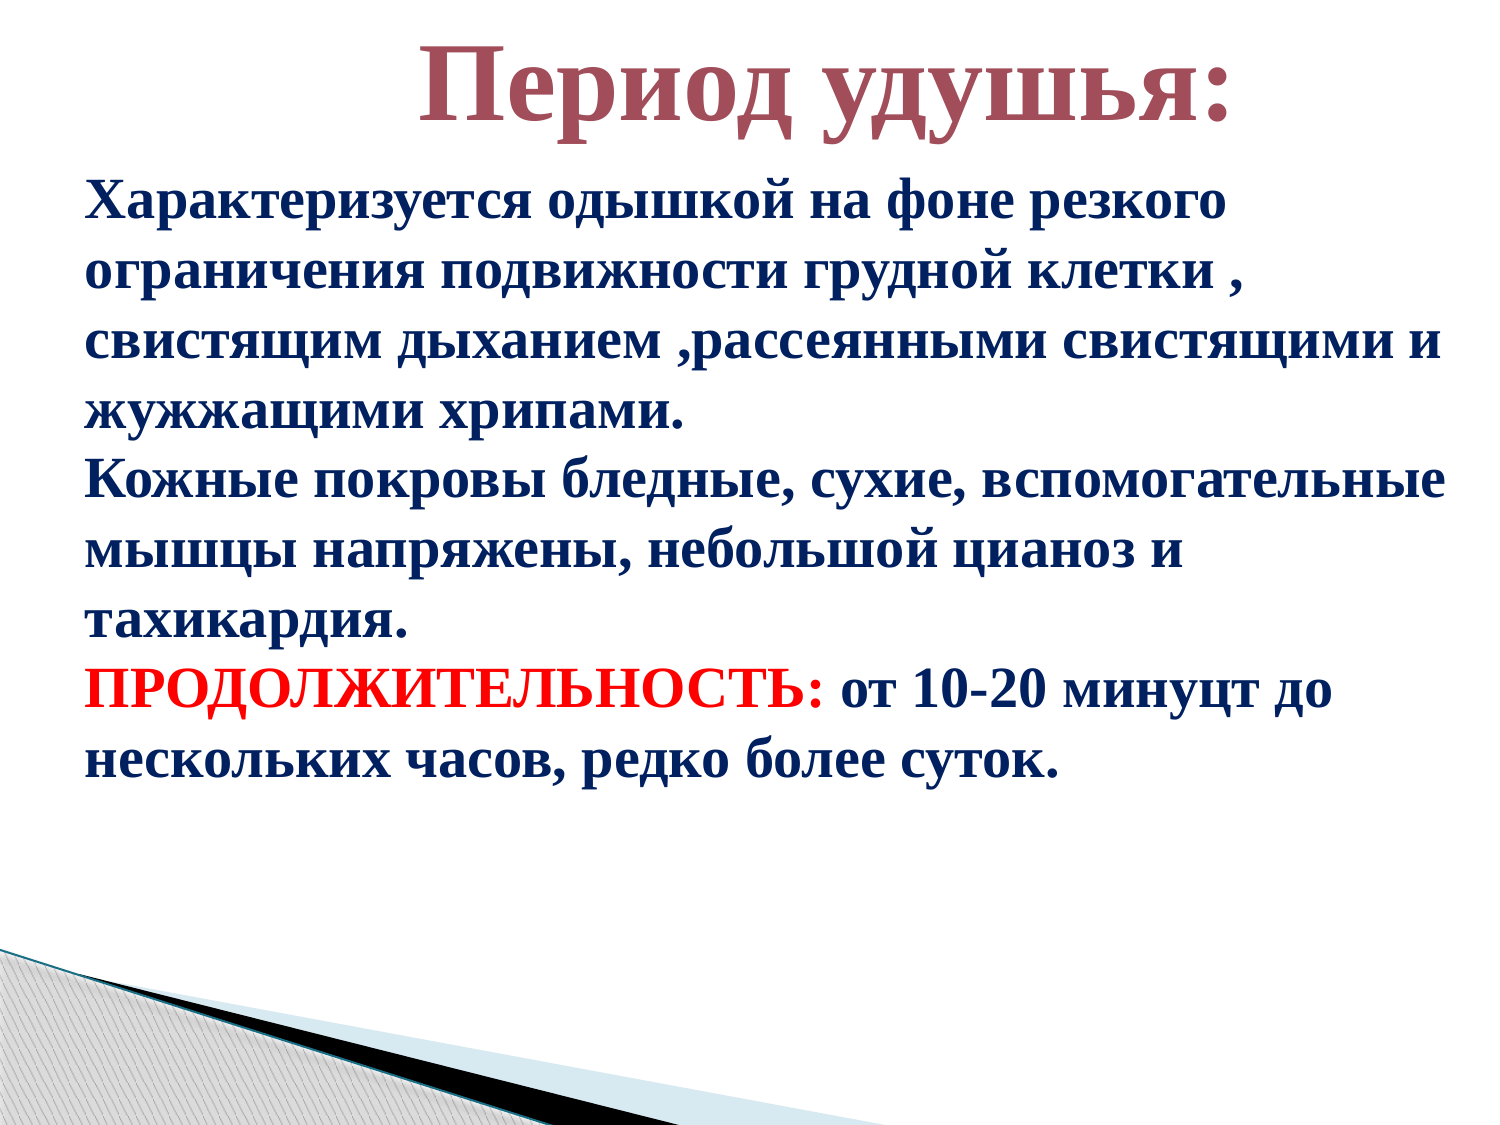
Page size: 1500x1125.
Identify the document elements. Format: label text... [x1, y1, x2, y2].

text_box Характеризуется одышкой на фоне резкого ограничения подвижности грудной клетки , свистящим дыханием ,рассеянными свистящими и жужжащими хрипами. Кожные покровы бледные, сухие, вспомогательные мышцы напряжены, небольшой цианоз и тахикардия. ПРОДОЛЖИТЕЛЬНОСТЬ: от 10-20 минуцт до нескольких часов, редко более суток. [70, 152, 1500, 797]
text_box Период удушья: [320, 0, 1336, 150]
